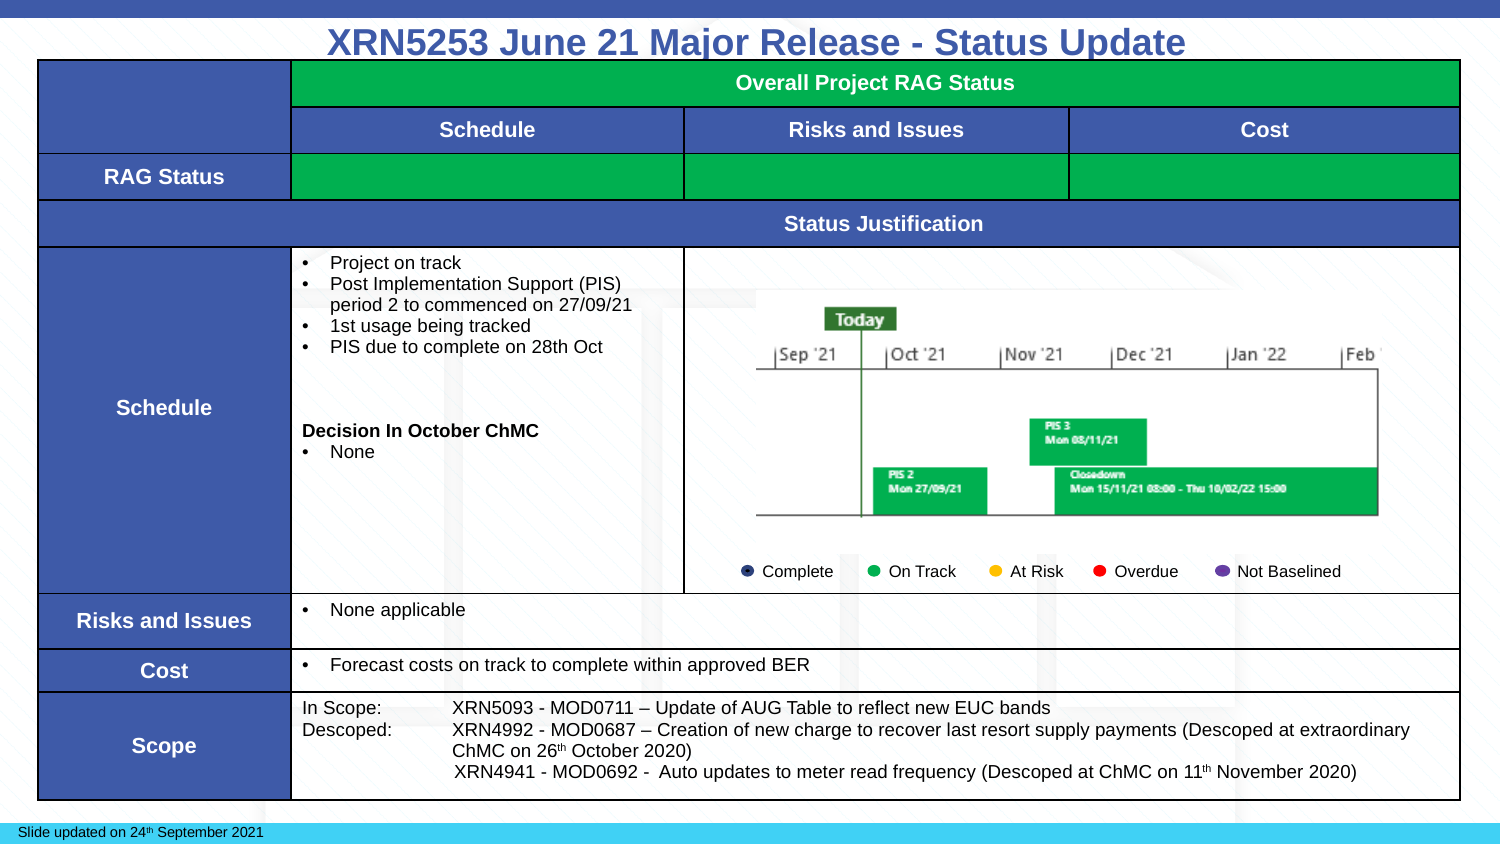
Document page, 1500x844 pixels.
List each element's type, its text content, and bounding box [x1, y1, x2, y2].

table_cell [1070, 154, 1459, 199]
table_cell Project on track Post Implementation Support (PIS) period 2 to commenced on 27/09/21 1st usage being tracked PIS due to complete on 28th Oct Decision In October ChMC None [292, 248, 683, 593]
title XRN5253 June 21 Major Release - Status Update [81, 0, 1432, 59]
table_header Overall Project RAG Status [292, 61, 1459, 106]
table_cell Forecast costs on track to complete within approved BER [292, 650, 1459, 691]
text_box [991, 563, 1090, 589]
text_box Slide updated on 24th September 2021 [3, 815, 279, 844]
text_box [742, 552, 864, 589]
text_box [1095, 563, 1211, 589]
table_cell Schedule [39, 248, 290, 593]
table_cell In Scope: XRN5093 - MOD0711 – Update of AUG Table to reflect new EUC bands Descoped: XRN4992 - MOD0687 – Creation of new charge to recover last resort supply payments (Descoped at extraordinary ChMC on 26th October 2020) XRN4941 - MOD0692 - Auto updates to meter read frequency (Descoped at ChMC on 11th November 2020) [292, 693, 1459, 799]
table_header [39, 61, 290, 153]
table_cell Cost [1070, 108, 1459, 153]
table_cell RAG Status [39, 154, 290, 199]
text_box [869, 563, 986, 589]
picture [0, 0, 1500, 844]
table_cell Schedule [292, 108, 683, 153]
table_cell None applicable [292, 594, 1459, 648]
table_cell [685, 248, 1459, 593]
table_cell Risks and Issues [39, 594, 290, 648]
table_cell [292, 154, 683, 199]
table_cell Cost [39, 650, 290, 691]
picture [756, 290, 1383, 554]
table_cell Scope [39, 693, 290, 799]
table_cell Status Justification [39, 201, 1459, 246]
table_cell [685, 154, 1068, 199]
table_cell Risks and Issues [685, 108, 1068, 153]
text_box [1216, 563, 1371, 609]
